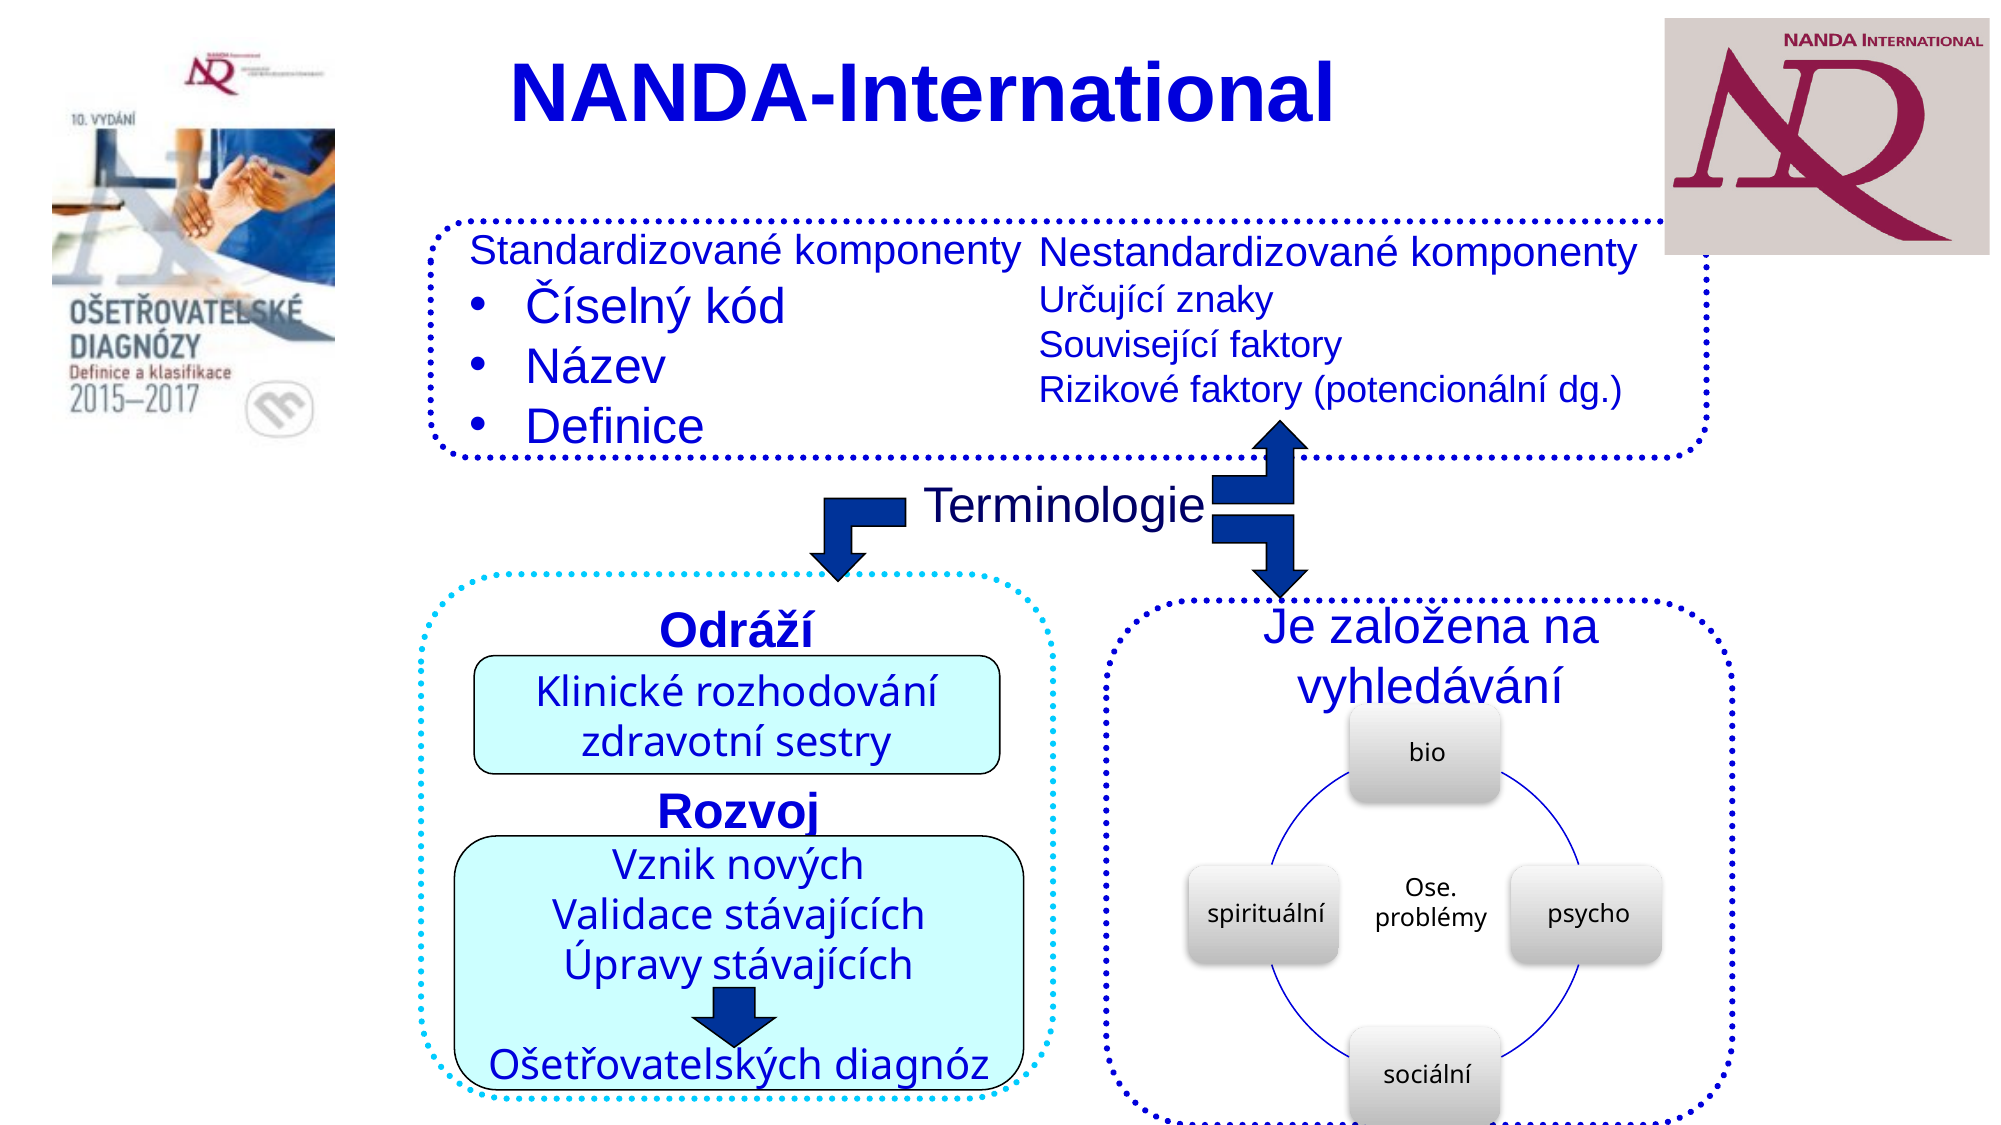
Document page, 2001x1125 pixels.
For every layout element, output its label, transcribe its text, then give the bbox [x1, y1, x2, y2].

text_box [1063, 263, 1707, 458]
text_box Nestandardizované komponenty Určující znaky Související faktory Rizikové faktory (potencionální dg.) [1023, 217, 1673, 418]
text_box [430, 224, 454, 455]
text_box [421, 574, 1054, 1099]
text_box Standardizované komponenty Číselný kód Název Definice [454, 215, 1063, 461]
title NANDA-International [509, 54, 1659, 186]
picture [52, 37, 335, 460]
text_box [692, 987, 776, 1048]
text_box Je založena na vyhledávání [1129, 586, 1733, 703]
text_box [1106, 629, 1129, 1069]
text_box Rozvoj [511, 770, 967, 835]
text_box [1117, 703, 1733, 1125]
text_box Vznik nových Validace stávajících Úpravy stávajících Ošetřovatelských diagnóz [454, 835, 1024, 1090]
text_box Odráží [509, 590, 965, 665]
text_box [1212, 515, 1308, 598]
text_box [1212, 420, 1308, 504]
text_box [811, 498, 906, 582]
text_box Terminologie [881, 479, 1249, 540]
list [1664, 18, 1990, 255]
